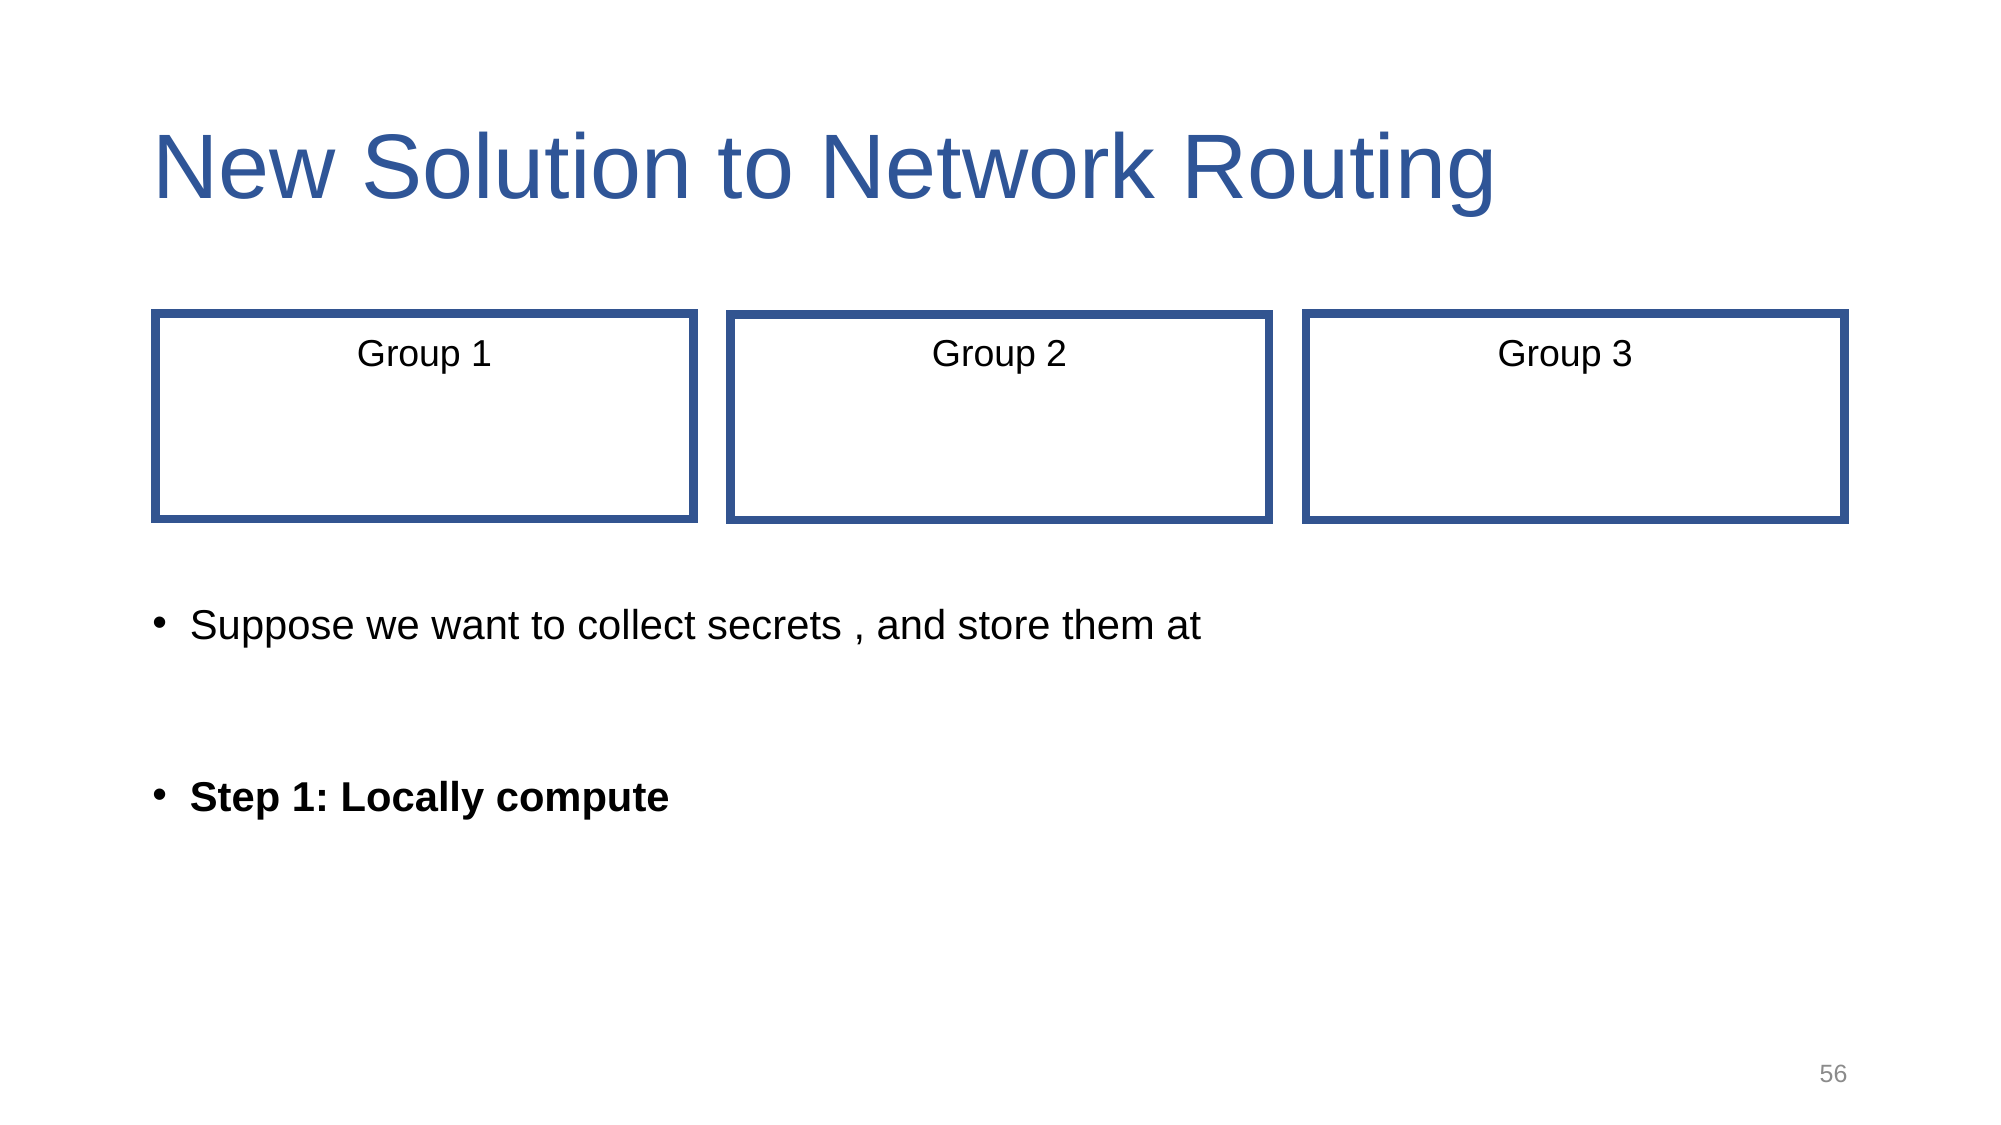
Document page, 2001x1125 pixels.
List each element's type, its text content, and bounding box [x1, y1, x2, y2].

slide_number 56 [1412, 1042, 1863, 1103]
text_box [155, 313, 1845, 521]
title New Solution to Network Routing [137, 59, 1863, 278]
